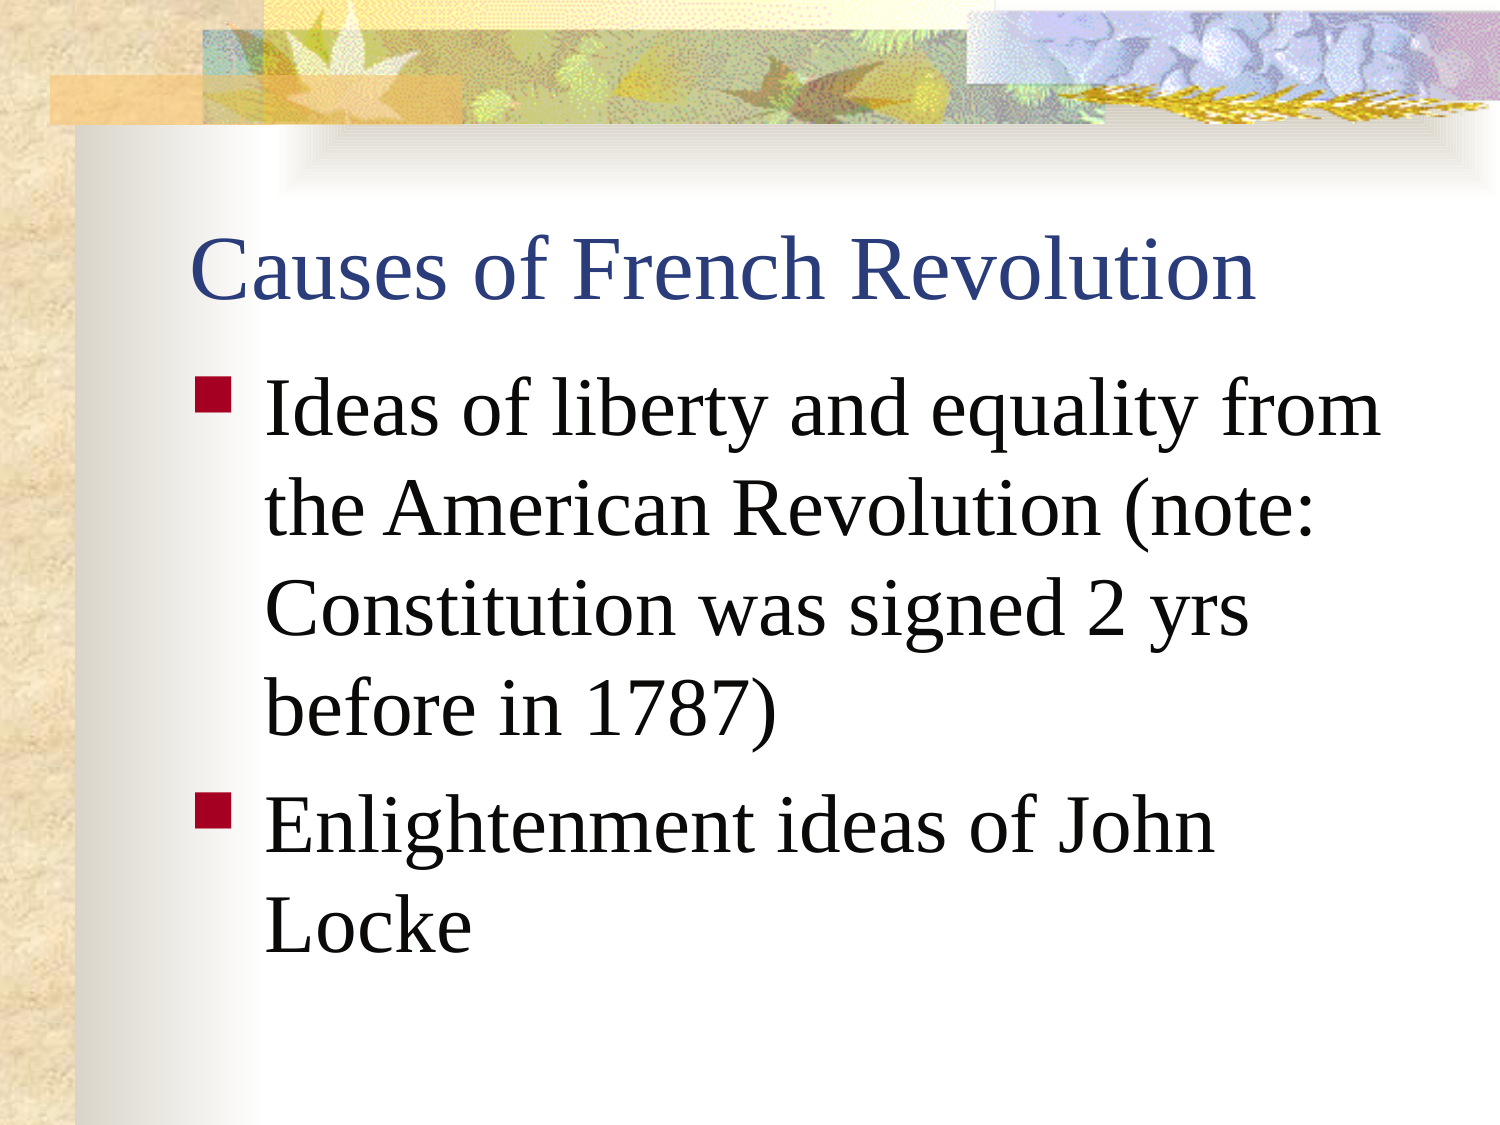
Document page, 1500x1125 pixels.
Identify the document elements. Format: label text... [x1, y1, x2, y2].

title Causes of French Revolution [174, 137, 1450, 325]
list Ideas of liberty and equality from the American Revolution (note: Constitution was signed 2 yrs before in 1787) Enlightenment ideas of John Locke [174, 344, 1450, 1020]
picture [0, 0, 1500, 1125]
